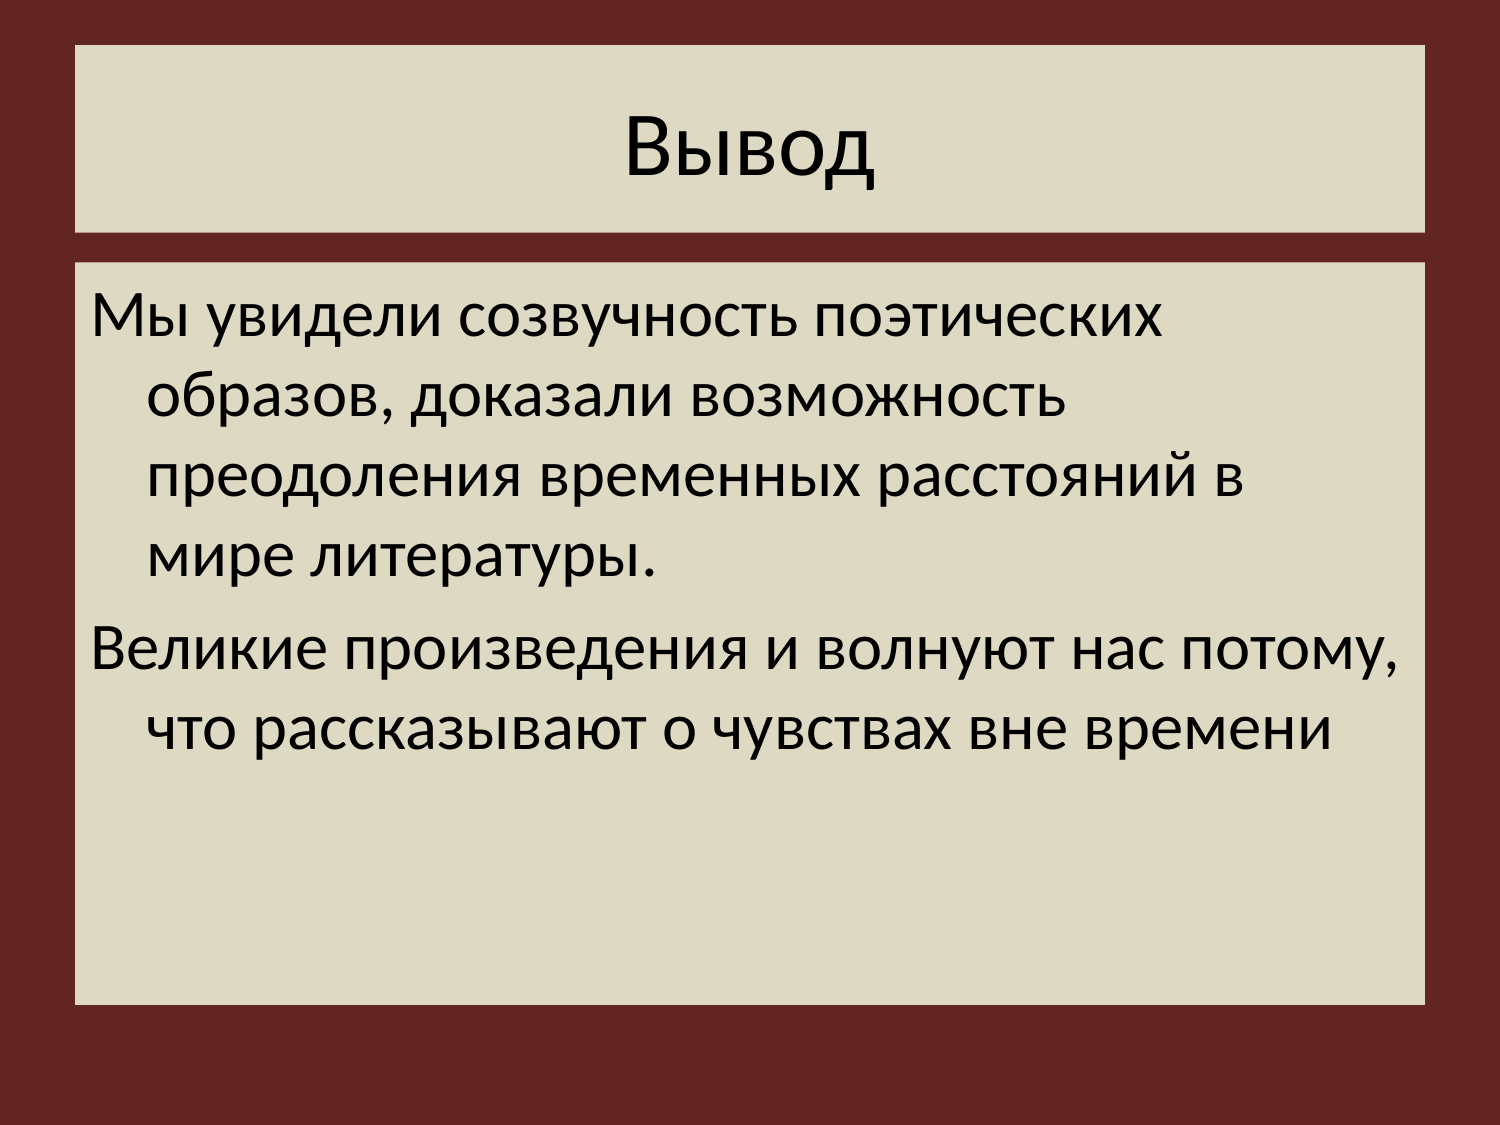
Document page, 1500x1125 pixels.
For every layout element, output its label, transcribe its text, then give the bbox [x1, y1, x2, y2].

title Вывод [75, 45, 1425, 233]
list Мы увидели созвучность поэтических образов, доказали возможность преодоления временных расстояний в мире литературы. Великие произведения и волнуют нас потому, что рассказывают о чувствах вне времени [75, 262, 1425, 1005]
